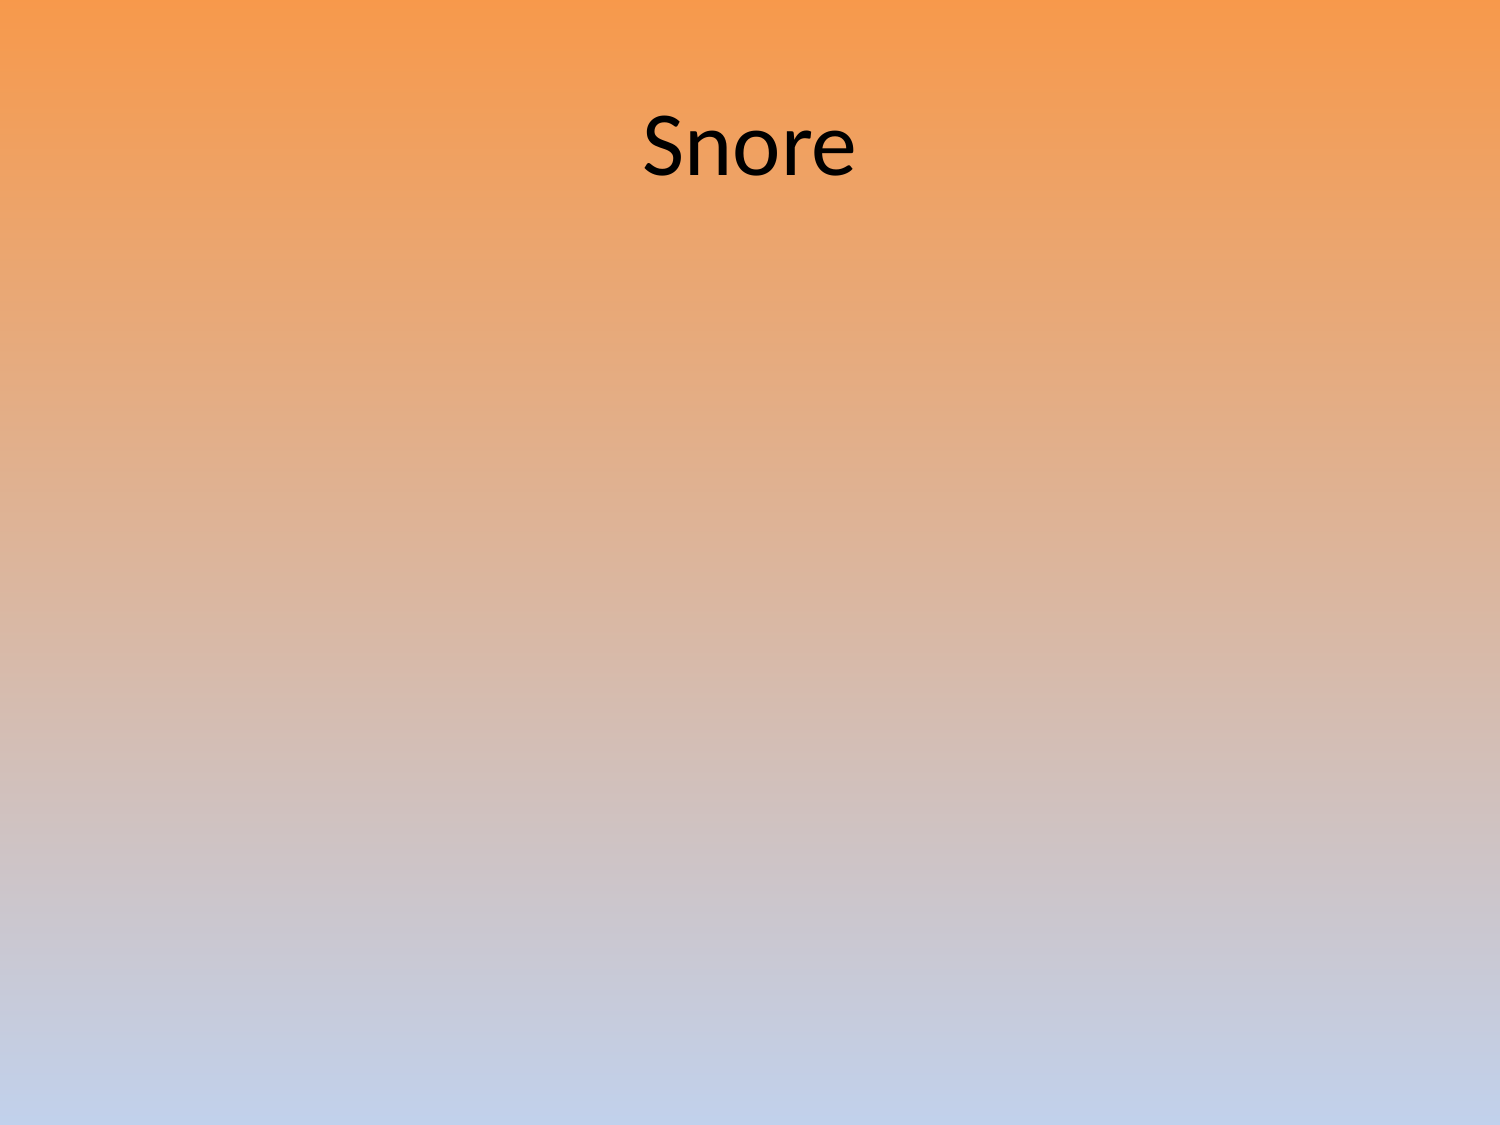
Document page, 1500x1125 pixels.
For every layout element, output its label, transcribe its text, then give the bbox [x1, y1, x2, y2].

title Snore [74, 44, 1426, 233]
